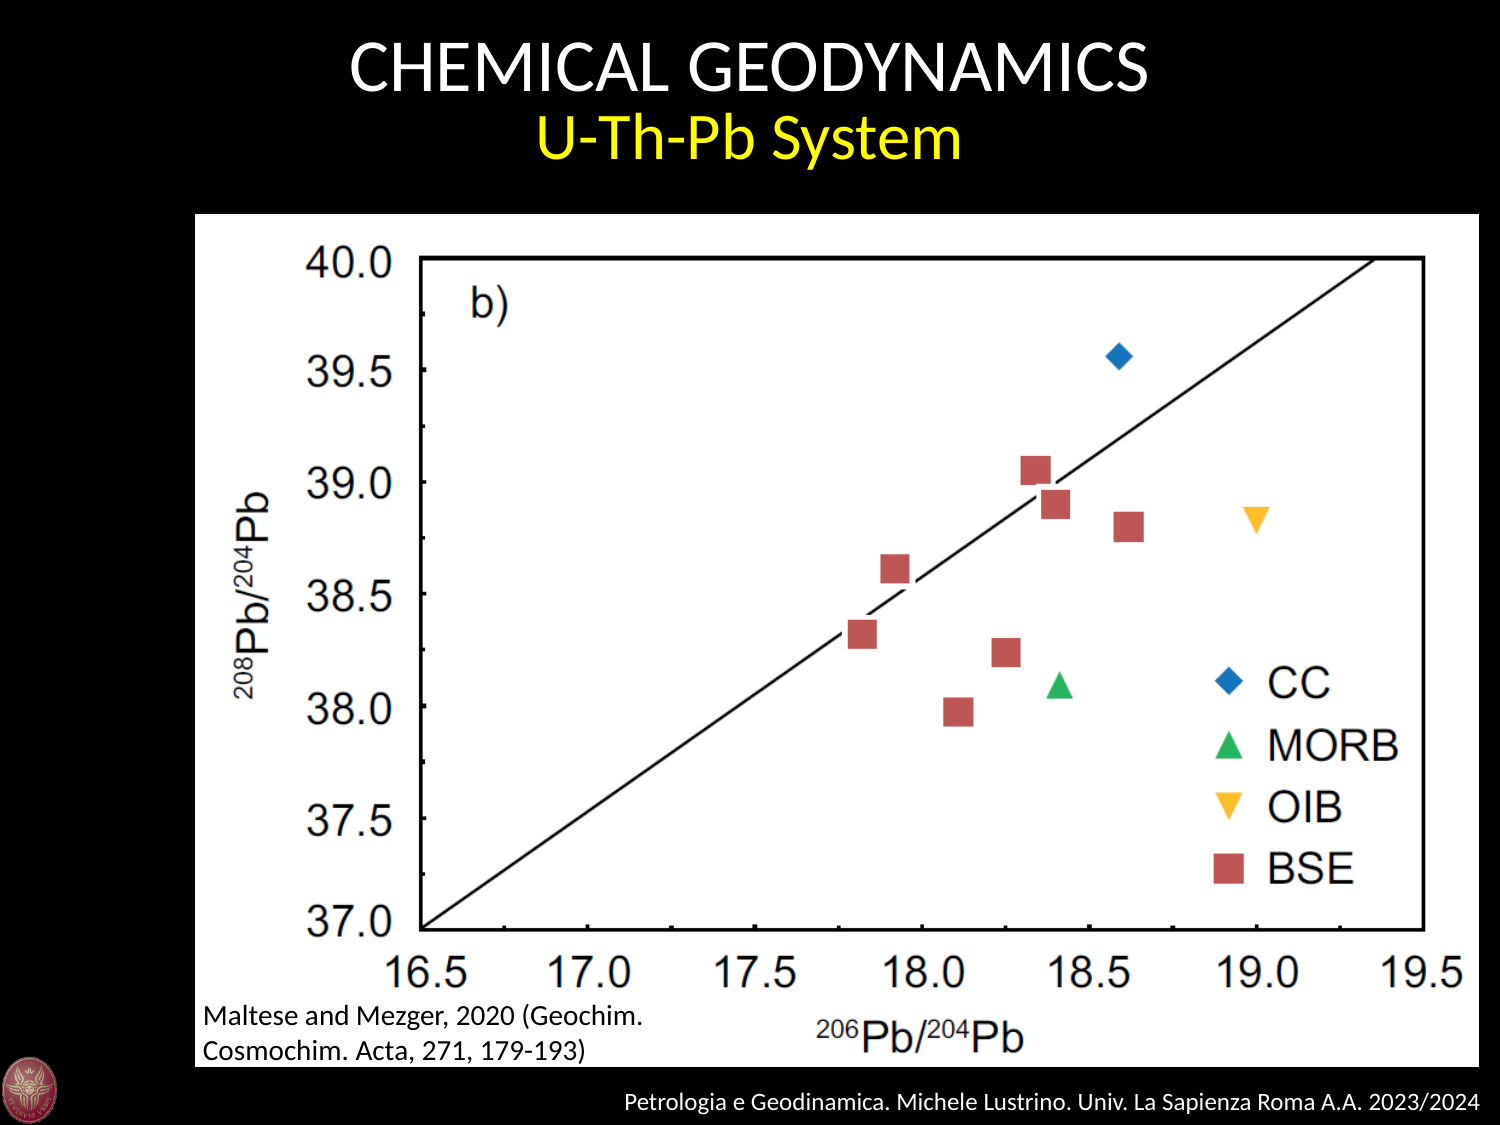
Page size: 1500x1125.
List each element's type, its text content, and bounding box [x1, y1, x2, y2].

text_box CHEMICAL GEODYNAMICS [0, 9, 1500, 114]
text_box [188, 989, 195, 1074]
text_box U-Th-Pb System [510, 94, 990, 182]
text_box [194, 214, 1479, 1068]
picture [0, 1055, 60, 1125]
picture [205, 223, 1476, 940]
